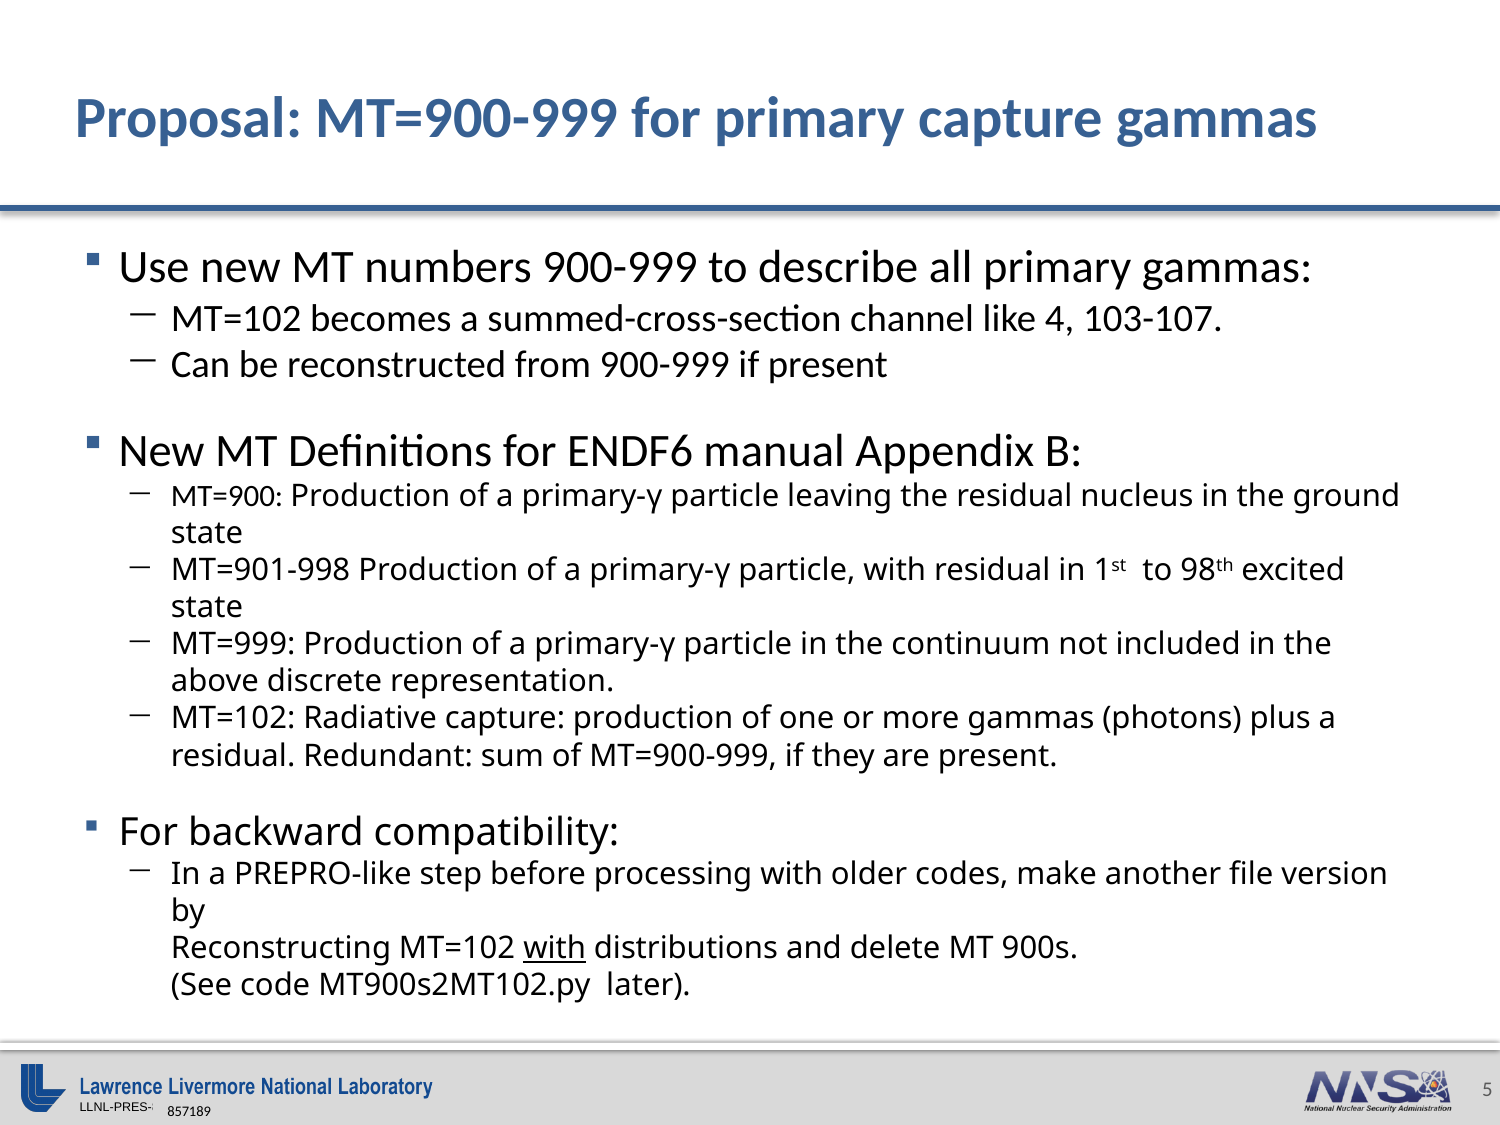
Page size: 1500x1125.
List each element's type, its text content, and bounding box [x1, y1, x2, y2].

title Proposal: MT=900-999 for primary capture gammas [75, 36, 1425, 202]
list Use new MT numbers 900-999 to describe all primary gammas: MT=102 becomes a summed-cross-section channel like 4, 103-107. Can be reconstructed from 900-999 if present New MT Definitions for ENDF6 manual Appendix B: MT=900: Production of a primary-γ particle leaving the residual nucleus in the ground state MT=901-998 Production of a primary-γ particle, with residual in 1st to 98th excited state MT=999: Production of a primary-γ particle in the continuum not included in the above discrete representation. MT=102: Radiative capture: production of one or more gammas (photons) plus a residual. Redundant: sum of MT=900-999, if they are present. For backward compatibility: In a prepro-like step before processing with older codes, make another file version by Reconstructing MT=102 with distributions and delete MT 900s. (See code MT900s2MT102.py later). [75, 236, 1425, 1042]
picture [21, 1064, 471, 1112]
picture [1297, 1057, 1458, 1119]
